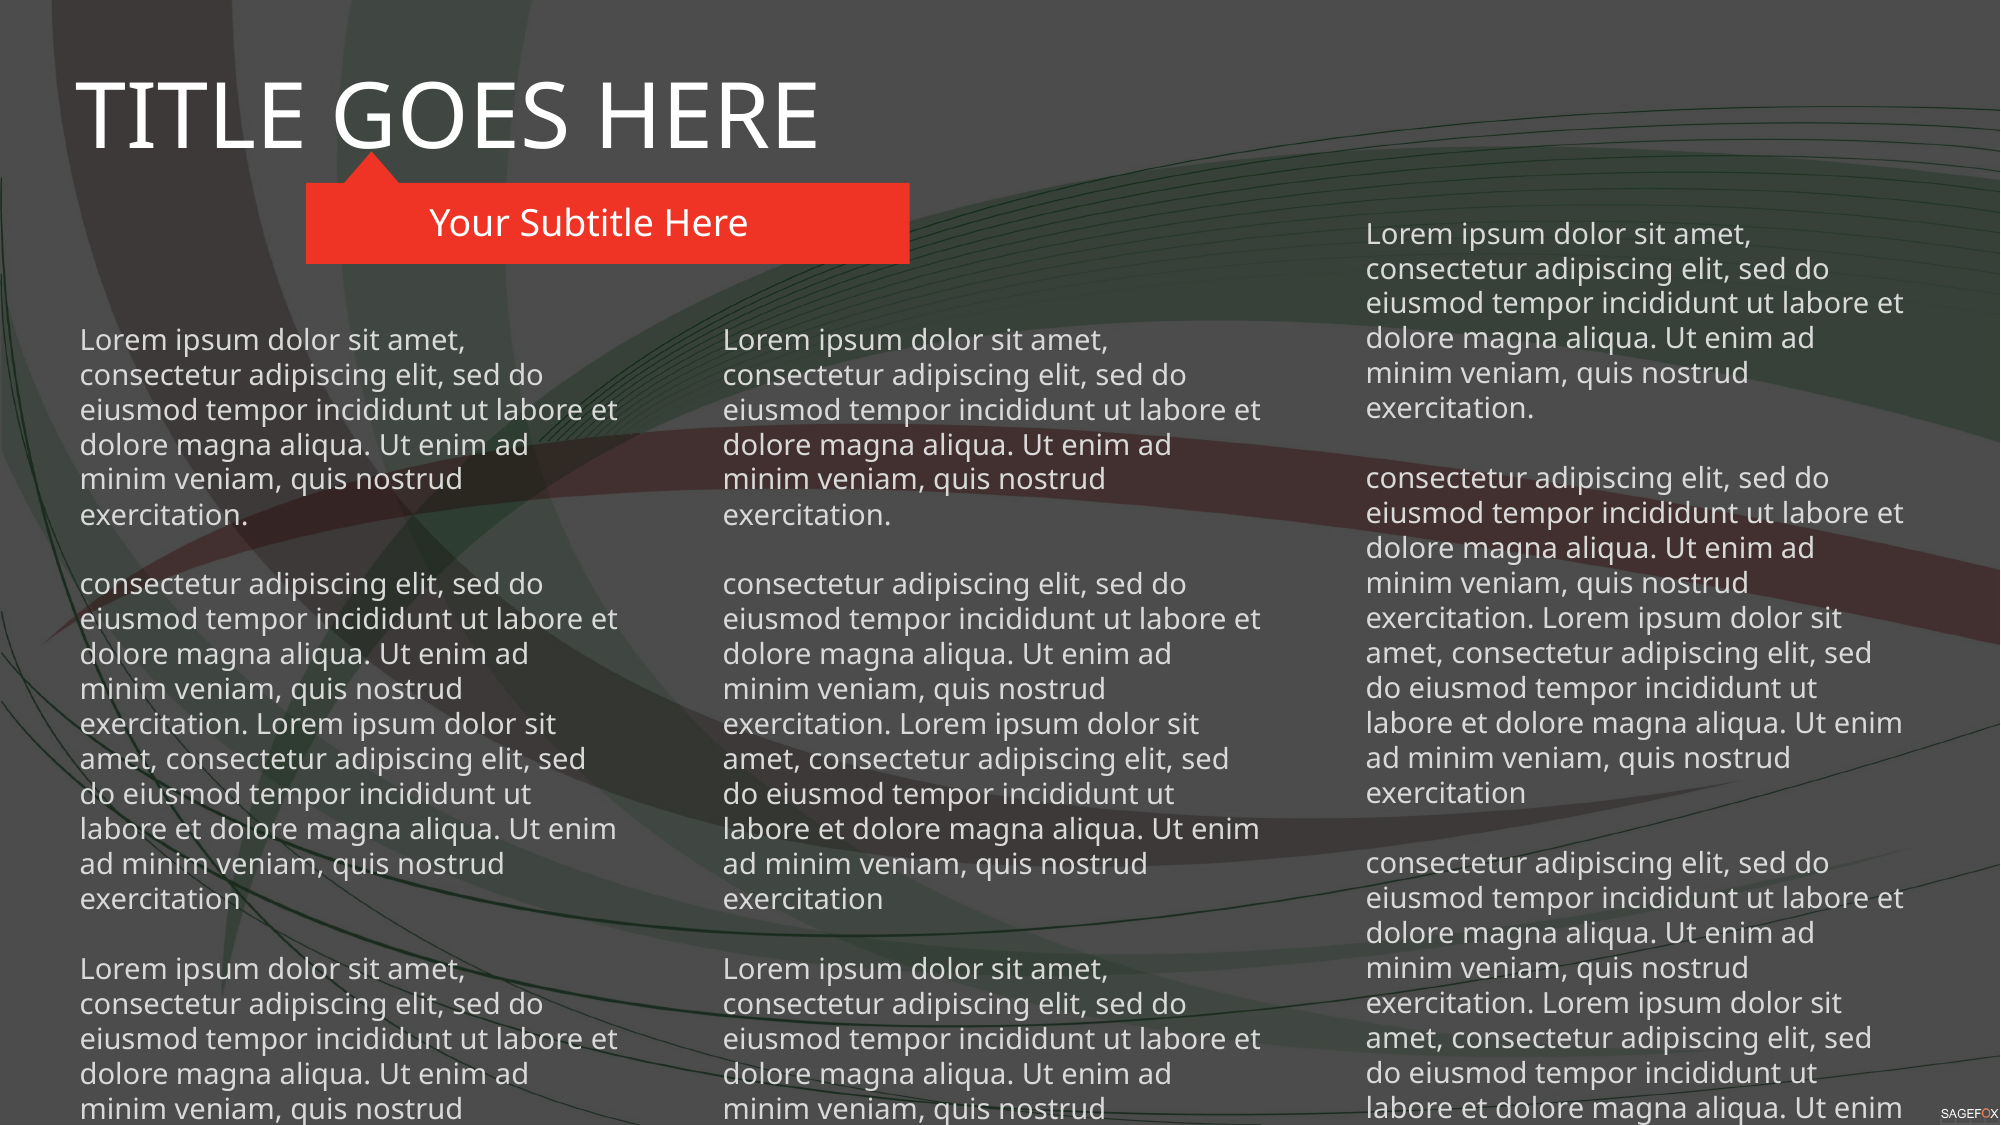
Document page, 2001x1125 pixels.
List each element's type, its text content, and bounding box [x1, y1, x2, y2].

text_box Lorem ipsum dolor sit amet, consectetur adipiscing elit, sed do eiusmod tempor incididunt ut labore et dolore magna aliqua. Ut enim ad minim veniam, quis nostrud exercitation. consectetur adipiscing elit, sed do eiusmod tempor incididunt ut labore et dolore magna aliqua. Ut enim ad minim veniam, quis nostrud exercitation. Lorem ipsum dolor sit amet, consectetur adipiscing elit, sed do eiusmod tempor incididunt ut labore et dolore magna aliqua. Ut enim ad minim veniam, quis nostrud exercitation Lorem ipsum dolor sit amet, consectetur adipiscing elit, sed do eiusmod tempor incididunt ut labore et dolore magna aliqua. Ut enim ad minim veniam, quis nostrud exercitation. [64, 313, 635, 1125]
text_box Lorem ipsum dolor sit amet, consectetur adipiscing elit, sed do eiusmod tempor incididunt ut labore et dolore magna aliqua. Ut enim ad minim veniam, quis nostrud exercitation. consectetur adipiscing elit, sed do eiusmod tempor incididunt ut labore et dolore magna aliqua. Ut enim ad minim veniam, quis nostrud exercitation. Lorem ipsum dolor sit amet, consectetur adipiscing elit, sed do eiusmod tempor incididunt ut labore et dolore magna aliqua. Ut enim ad minim veniam, quis nostrud exercitation consectetur adipiscing elit, sed do eiusmod tempor incididunt ut labore et dolore magna aliqua. Ut enim ad minim veniam, quis nostrud exercitation. Lorem ipsum dolor sit amet, consectetur adipiscing elit, sed do eiusmod tempor incididunt ut labore et dolore magna aliqua. Ut enim ad minim veniam, quis nostrud exercitation [1350, 207, 1921, 1125]
text_box Lorem ipsum dolor sit amet, consectetur adipiscing elit, sed do eiusmod tempor incididunt ut labore et dolore magna aliqua. Ut enim ad minim veniam, quis nostrud exercitation. consectetur adipiscing elit, sed do eiusmod tempor incididunt ut labore et dolore magna aliqua. Ut enim ad minim veniam, quis nostrud exercitation. Lorem ipsum dolor sit amet, consectetur adipiscing elit, sed do eiusmod tempor incididunt ut labore et dolore magna aliqua. Ut enim ad minim veniam, quis nostrud exercitation Lorem ipsum dolor sit amet, consectetur adipiscing elit, sed do eiusmod tempor incididunt ut labore et dolore magna aliqua. Ut enim ad minim veniam, quis nostrud exercitation [707, 313, 1278, 1125]
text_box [306, 151, 910, 264]
text_box TITLE GOES HERE [60, 49, 965, 175]
picture [0, 0, 2001, 1125]
